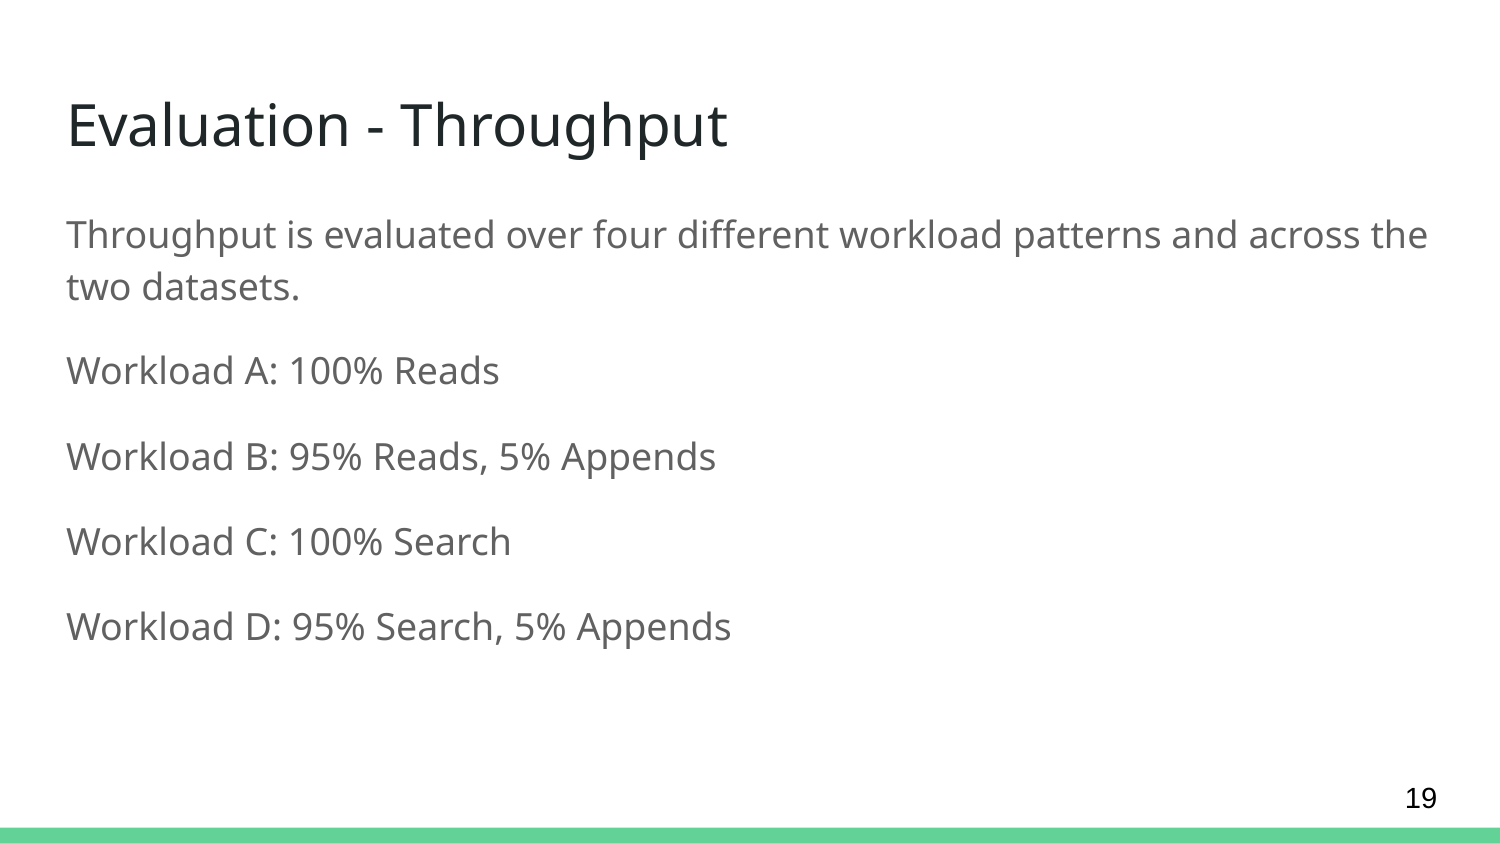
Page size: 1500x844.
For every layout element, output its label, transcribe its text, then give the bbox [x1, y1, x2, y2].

slide_number 19 [1389, 764, 1480, 830]
list Throughput is evaluated over four different workload patterns and across the two datasets. Workload A: 100% Reads Workload B: 95% Reads, 5% Appends Workload C: 100% Search Workload D: 95% Search, 5% Appends [51, 189, 1449, 750]
title Evaluation - Throughput [51, 72, 1449, 167]
